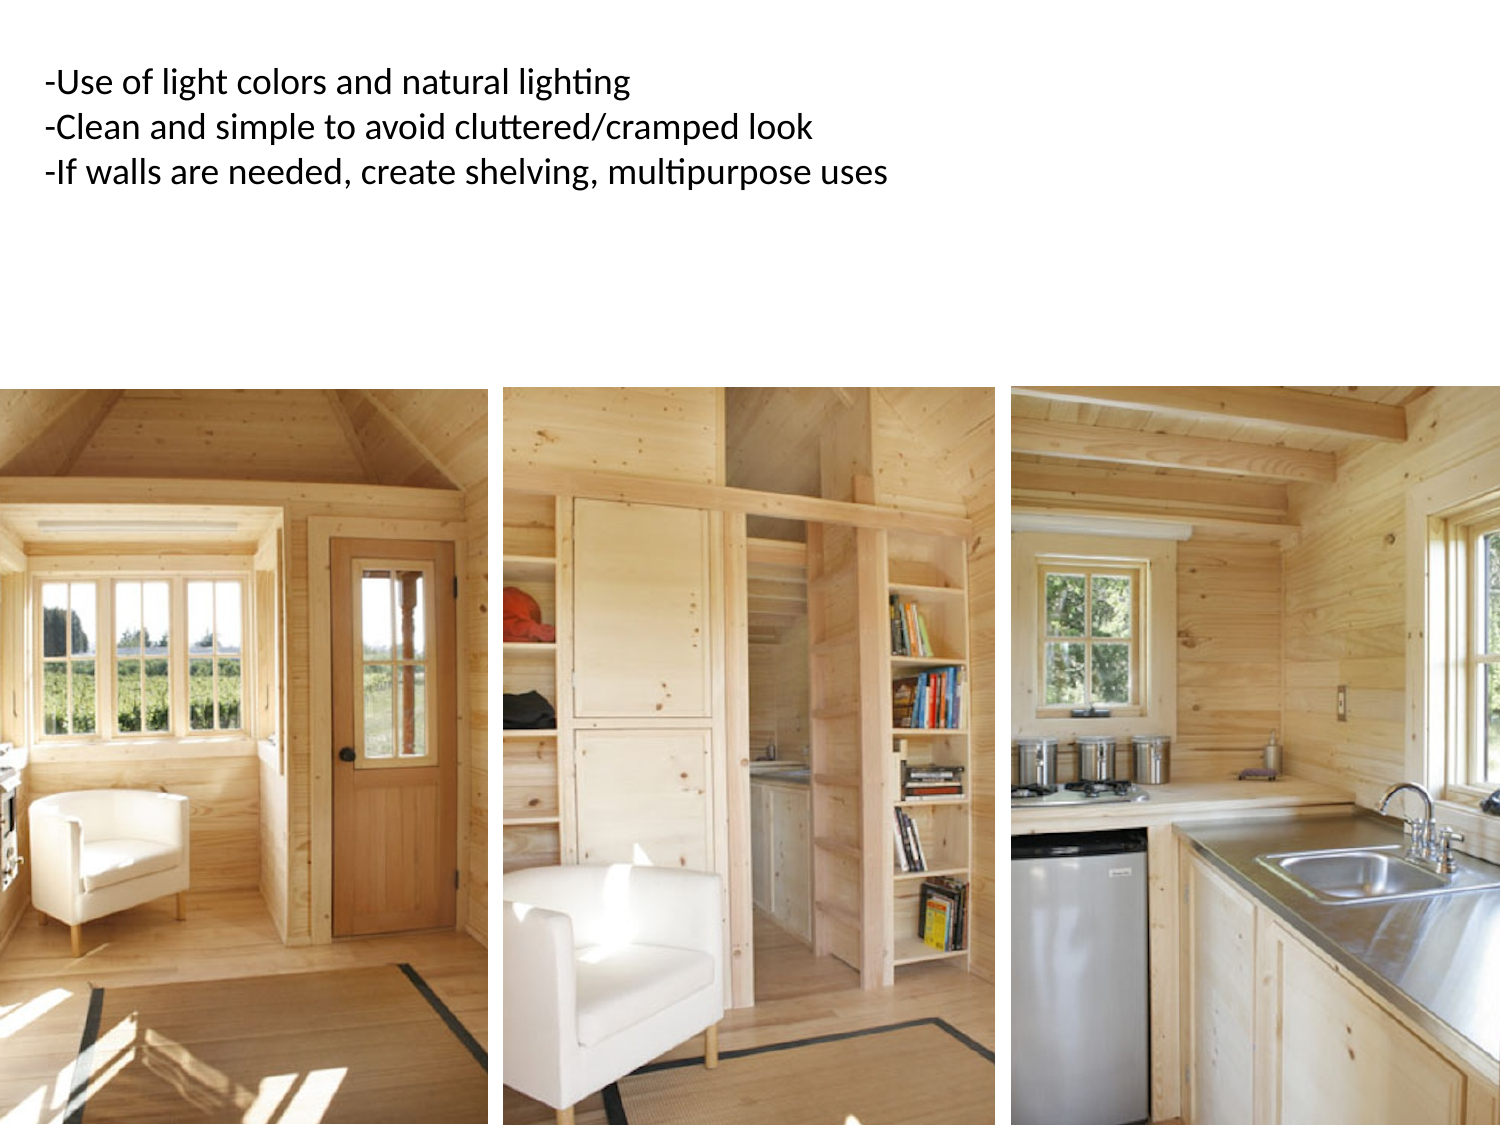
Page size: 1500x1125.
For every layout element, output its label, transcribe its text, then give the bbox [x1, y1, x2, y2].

text_box -Use of light colors and natural lighting -Clean and simple to avoid cluttered/cramped look -If walls are needed, create shelving, multipurpose uses [29, 49, 905, 245]
picture [503, 387, 995, 1125]
picture [1011, 386, 1500, 1125]
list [0, 388, 488, 1124]
